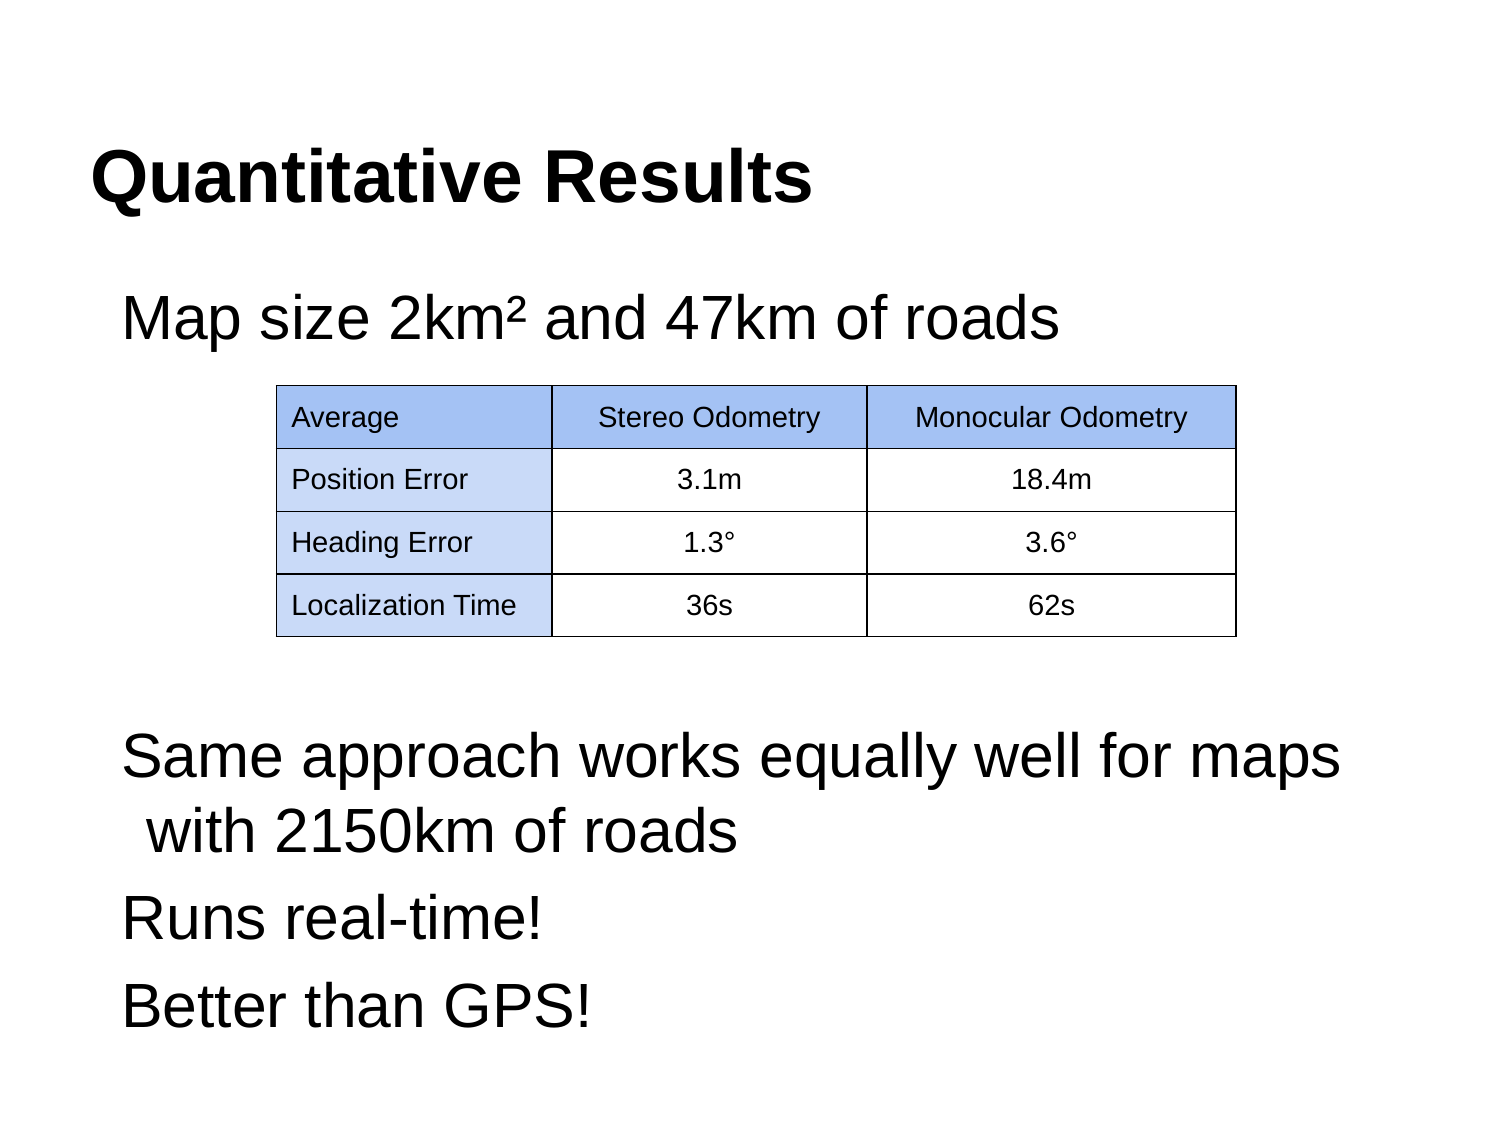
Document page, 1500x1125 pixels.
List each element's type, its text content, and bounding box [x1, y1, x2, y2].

table_header Monocular Odometry [868, 386, 1235, 448]
table_header Average [277, 386, 551, 448]
table_cell 36s [553, 575, 866, 636]
table_cell 3.1m [553, 449, 866, 511]
title Quantitative Results [75, 45, 1425, 233]
table_cell 62s [868, 575, 1235, 636]
list Map size 2km² and 47km of roads Same approach works equally well for maps with 2150km of roads Runs real-time! Better than GPS! [75, 262, 1425, 1078]
table_cell 18.4m [868, 449, 1235, 511]
table_cell Position Error [277, 449, 551, 511]
table_header Stereo Odometry [553, 386, 866, 448]
table_cell 3.6° [868, 512, 1235, 573]
table_cell 1.3° [553, 512, 866, 573]
table_cell Heading Error [277, 512, 551, 573]
table_cell Localization Time [277, 575, 551, 636]
